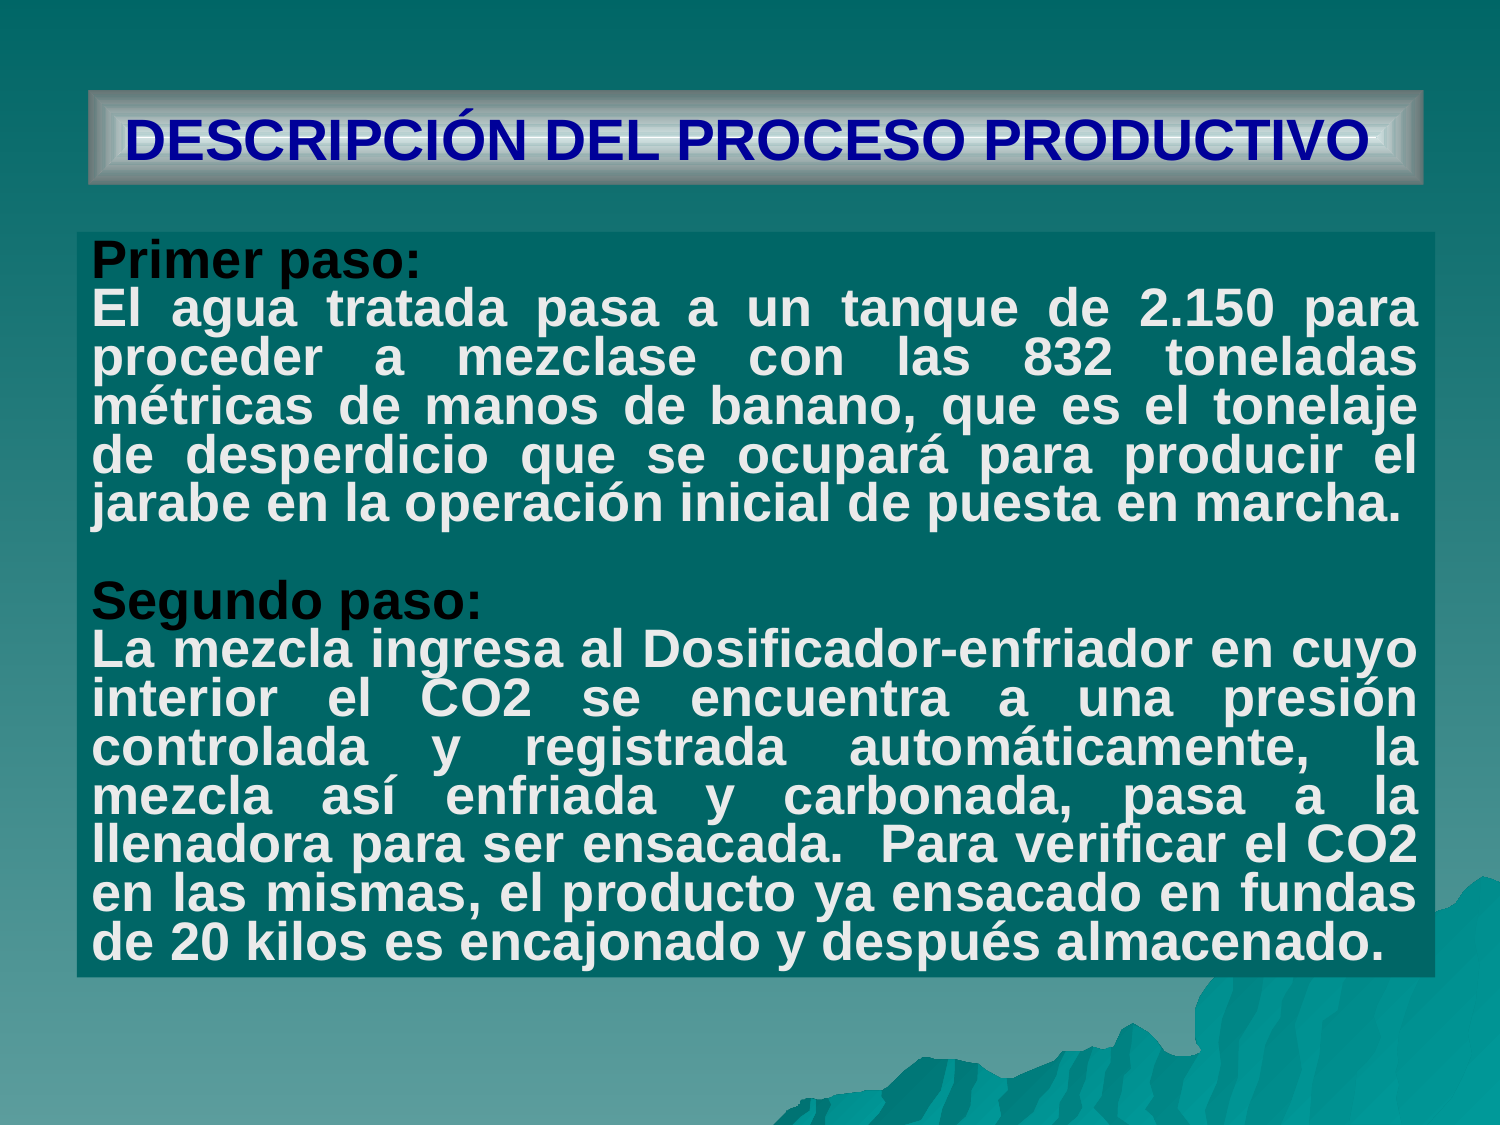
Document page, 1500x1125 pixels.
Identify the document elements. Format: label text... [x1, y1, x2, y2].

text_box Primer paso: El agua tratada pasa a un tanque de 2.150 para proceder a mezclase con las 832 toneladas métricas de manos de banano, que es el tonelaje de desperdicio que se ocupará para producir el jarabe en la operación inicial de puesta en marcha. Segundo paso: La mezcla ingresa al Dosificador-enfriador en cuyo interior el CO2 se encuentra a una presión controlada y registrada automáticamente, la mezcla así enfriada y carbonada, pasa a la llenadora para ser ensacada. Para verificar el CO2 en las mismas, el producto ya ensacado en fundas de 20 kilos es encajonado y después almacenado. [76, 231, 1436, 978]
text_box DESCRIPCIÓN DEL PROCESO PRODUCTIVO [88, 90, 1424, 185]
